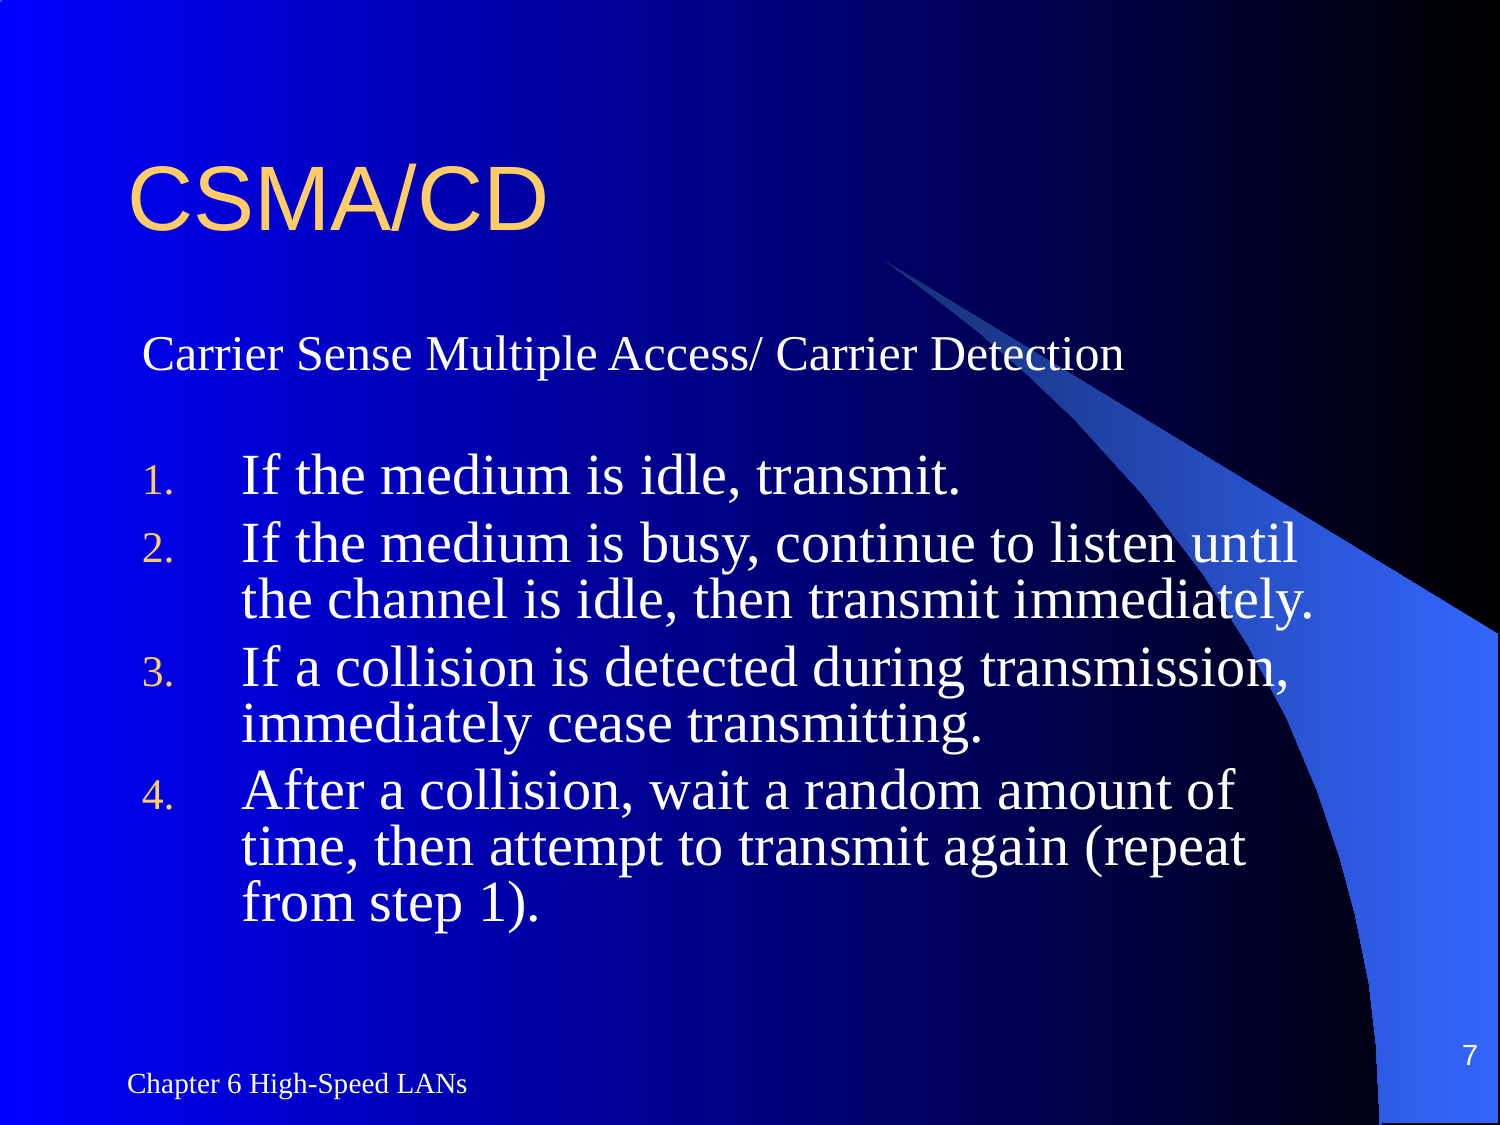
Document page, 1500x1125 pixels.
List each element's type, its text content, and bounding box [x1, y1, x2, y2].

slide_number 7 [1180, 1008, 1494, 1072]
title CSMA/CD [111, 99, 1438, 288]
footer Chapter 6 High-Speed LANs [111, 1044, 813, 1120]
list Carrier Sense Multiple Access/ Carrier Detection If the medium is idle, transmit. If the medium is busy, continue to listen until the channel is idle, then transmit immediately. If a collision is detected during transmission, immediately cease transmitting. After a collision, wait a random amount of time, then attempt to transmit again (repeat from step 1). [111, 324, 1388, 1001]
